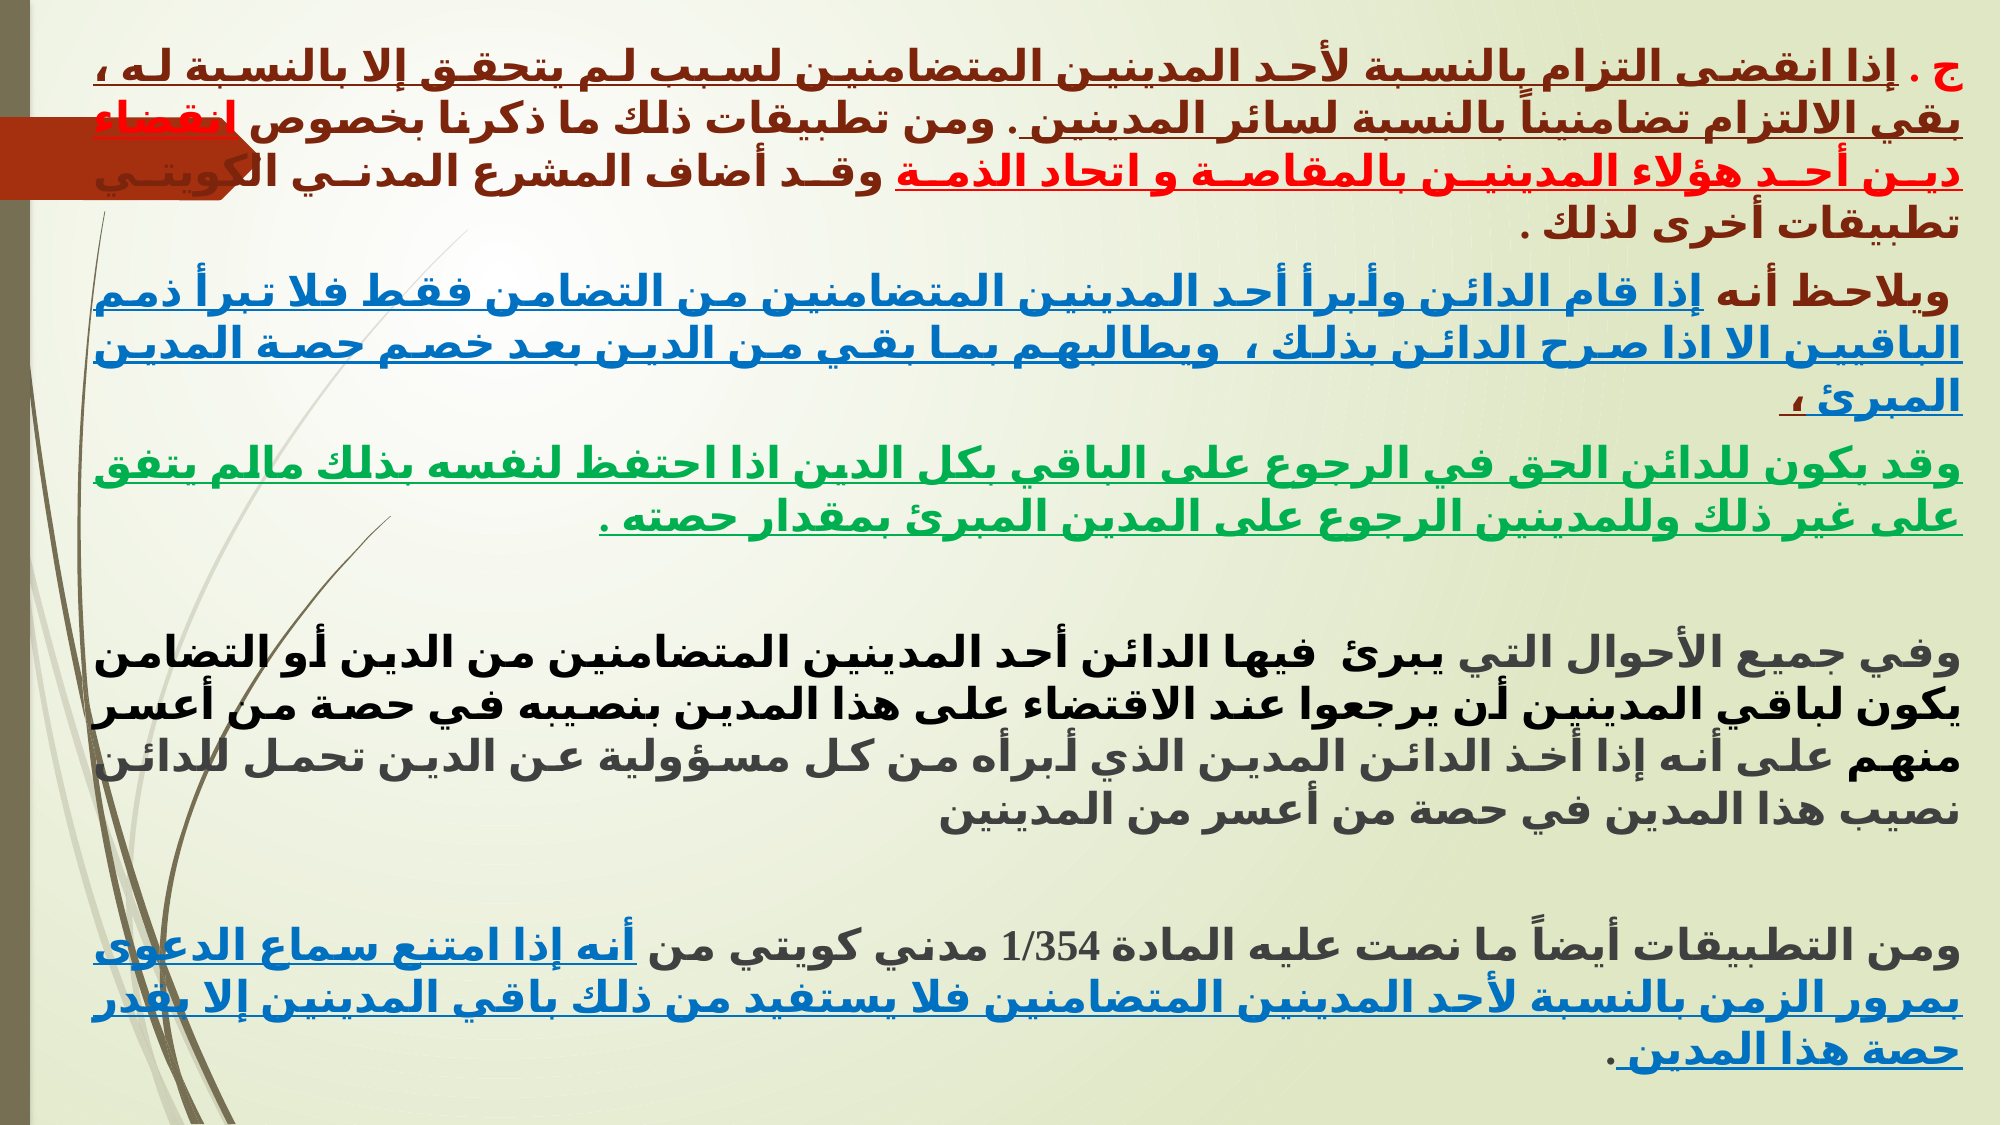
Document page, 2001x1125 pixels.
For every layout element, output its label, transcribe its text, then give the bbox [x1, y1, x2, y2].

list ج . إذا انقضى التزام بالنسبة لأحد المدينين المتضامنين لسبب لم يتحقق إلا بالنسبة له ، بقي الالتزام تضامنيناً بالنسبة لسائر المدينين . ومن تطبيقات ذلك ما ذكرنا بخصوص انقضاء دين أحد هؤلاء المدينين بالمقاصة و اتحاد الذمة وقد أضاف المشرع المدني الكويتي تطبيقات أخرى لذلك . ويلاحظ أنه إذا قام الدائن وأبرأ أحد المدينين المتضامنين من التضامن فقط فلا تبرأ ذمم الباقيين الا اذا صرح الدائن بذلك ، ويطالبهم بما بقي من الدين بعد خصم حصة المدين المبرئ ، وقد يكون للدائن الحق في الرجوع على الباقي بكل الدين اذا احتفظ لنفسه بذلك مالم يتفق على غير ذلك وللمدينين الرجوع على المدين المبرئ بمقدار حصته . وفي جميع الأحوال التي يبرئ فيها الدائن أحد المدينين المتضامنين من الدين أو التضامن يكون لباقي المدينين أن يرجعوا عند الاقتضاء على هذا المدين بنصيبه في حصة من أعسر منهم على أنه إذا أخذ الدائن المدين الذي أبرأه من كل مسؤولية عن الدين تحمل للدائن نصيب هذا المدين في حصة من أعسر من المدينين ومن التطبيقات أيضاً ما نصت عليه المادة 1/354 مدني كويتي من أنه إذا امتنع سماع الدعوى بمرور الزمن بالنسبة لأحد المدينين المتضامنين فلا يستفيد من ذلك باقي المدينين إلا بقدر حصة هذا المدين . [78, 30, 1978, 1087]
